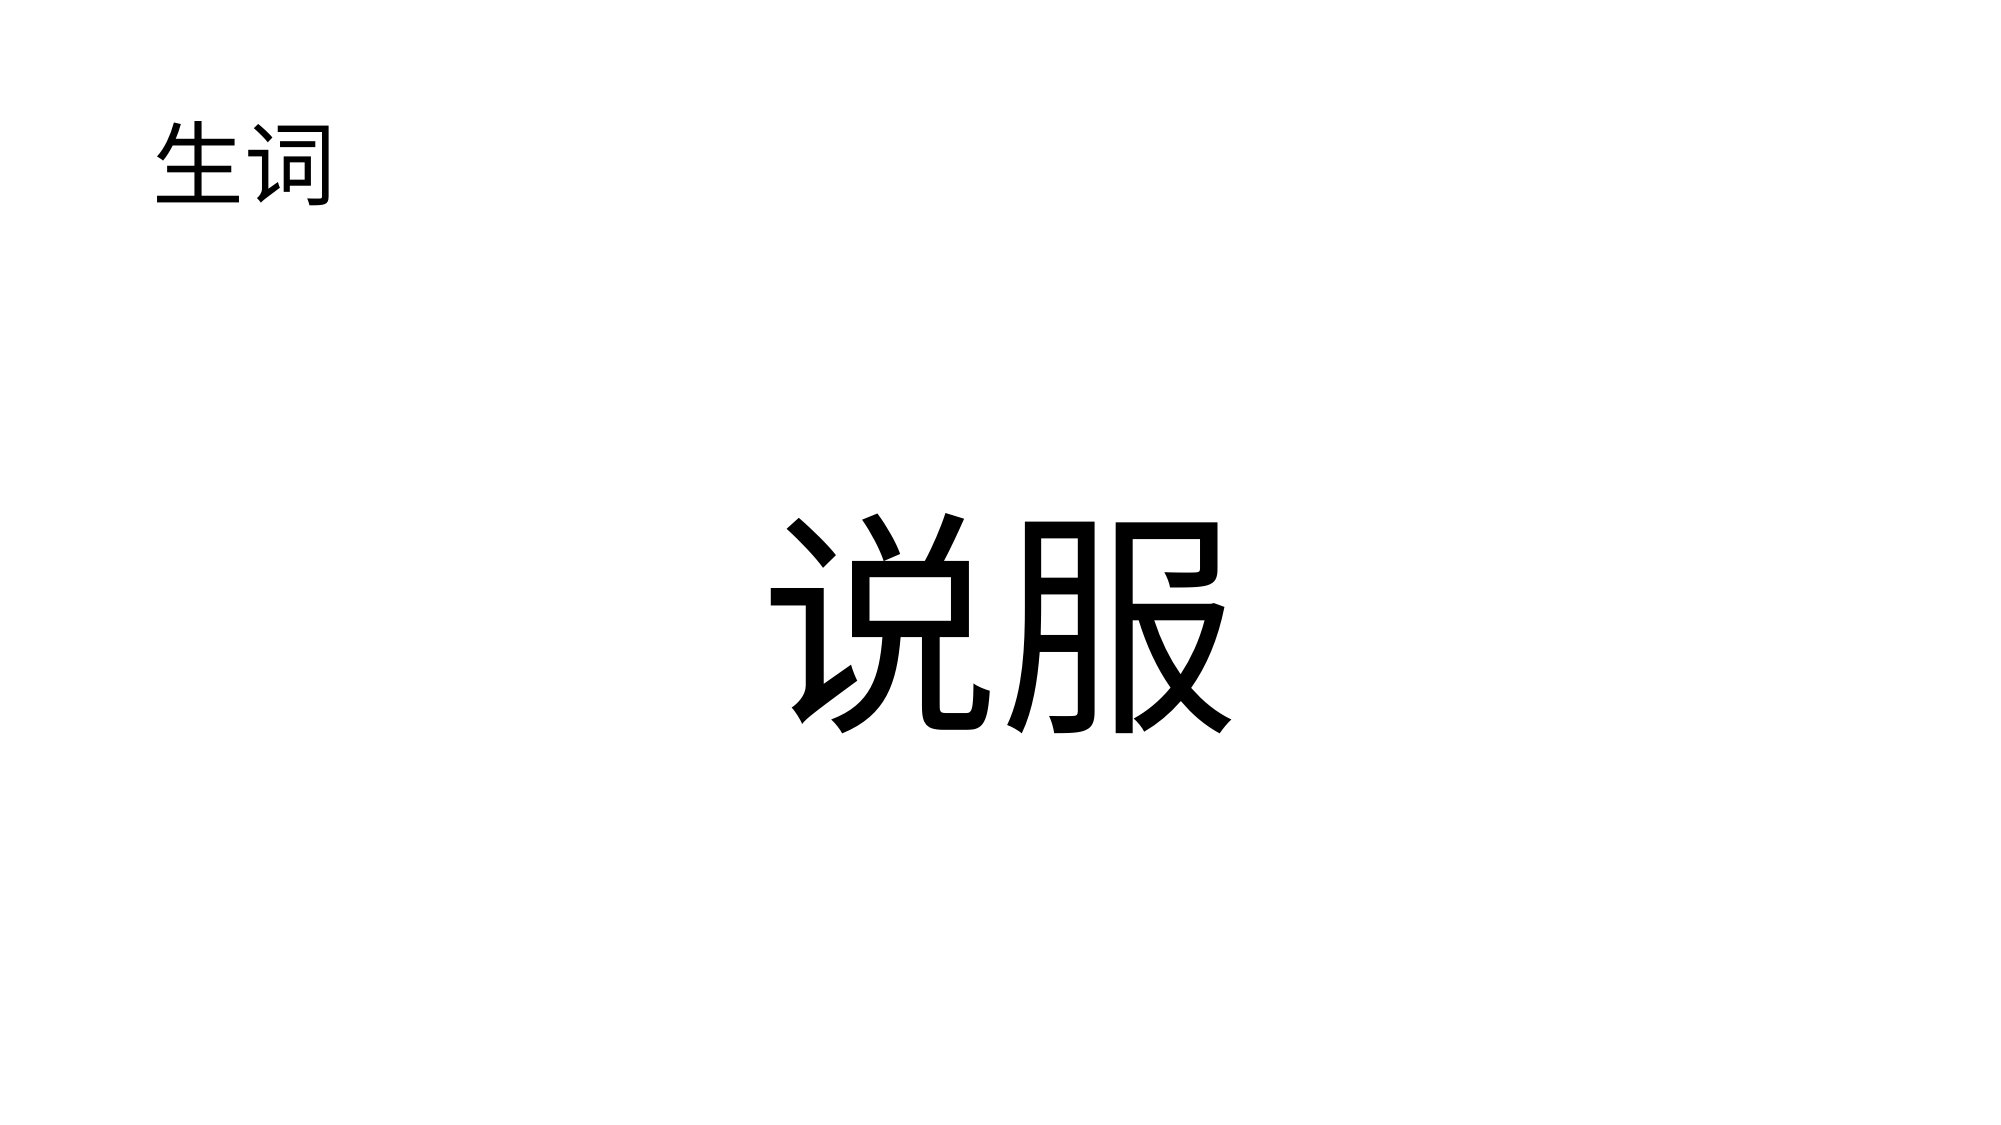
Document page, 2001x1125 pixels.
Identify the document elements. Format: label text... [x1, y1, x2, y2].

text_box 说服 [745, 467, 1255, 770]
title 生词 [137, 59, 1863, 278]
